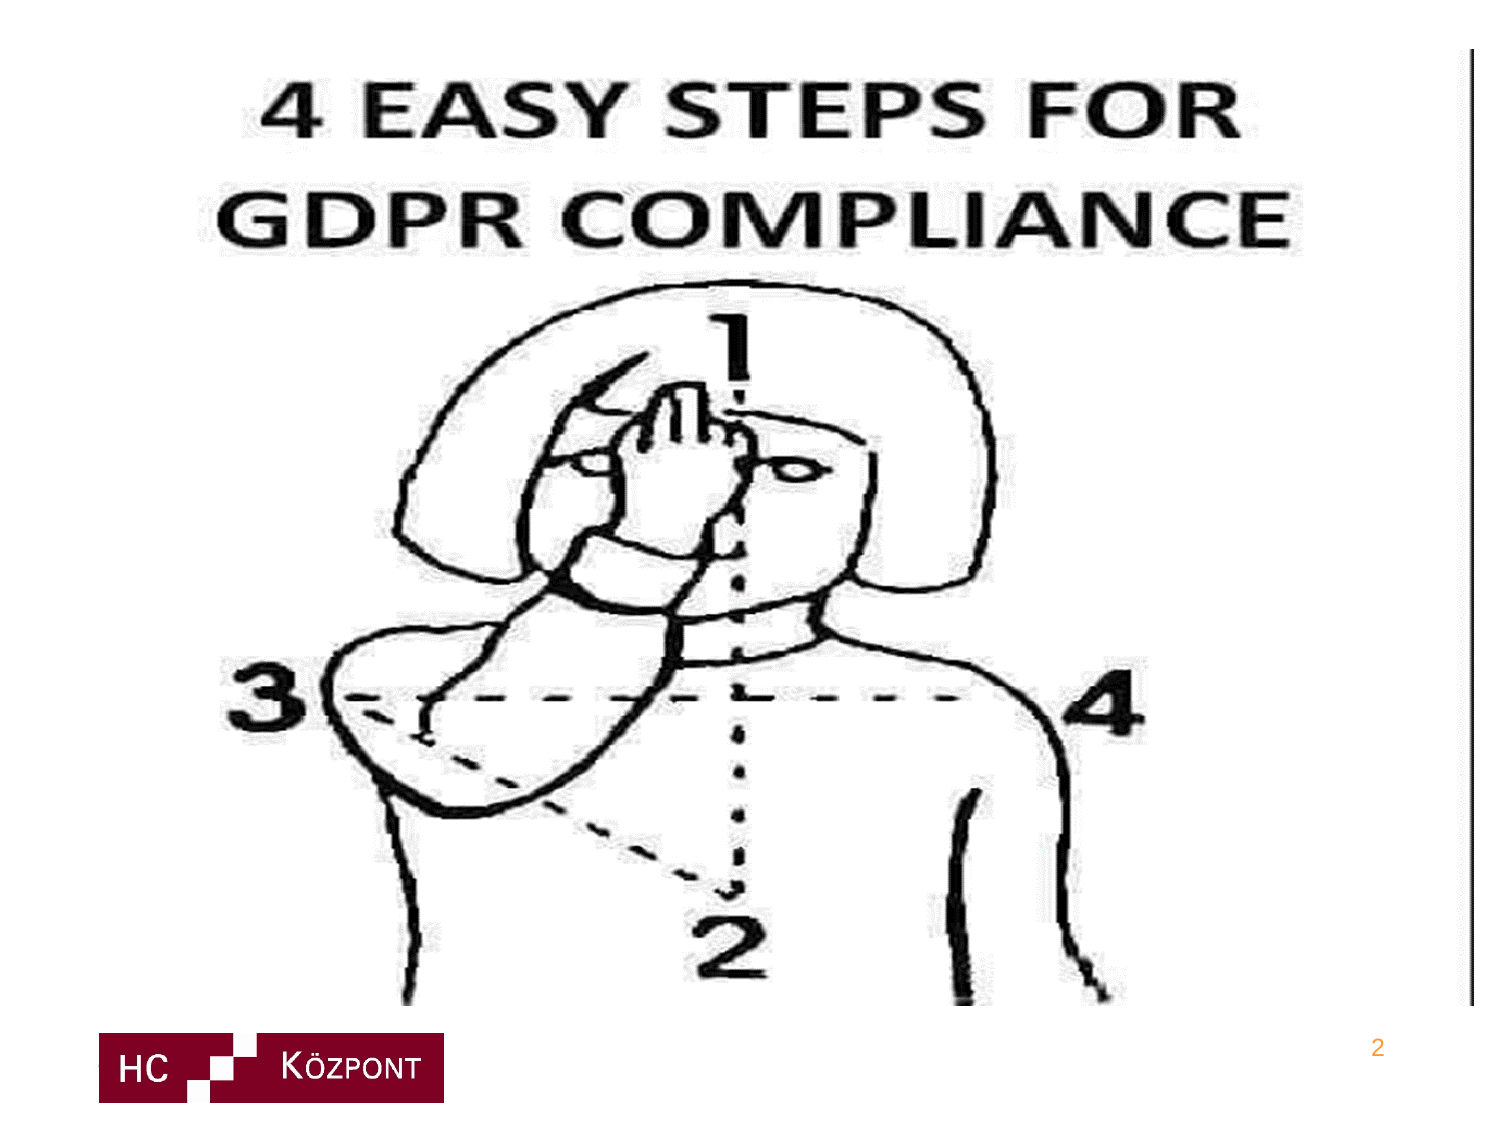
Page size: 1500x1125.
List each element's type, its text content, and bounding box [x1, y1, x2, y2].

slide_number 2 [1074, 1024, 1401, 1103]
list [66, 49, 1474, 1007]
picture [70, 1007, 465, 1125]
